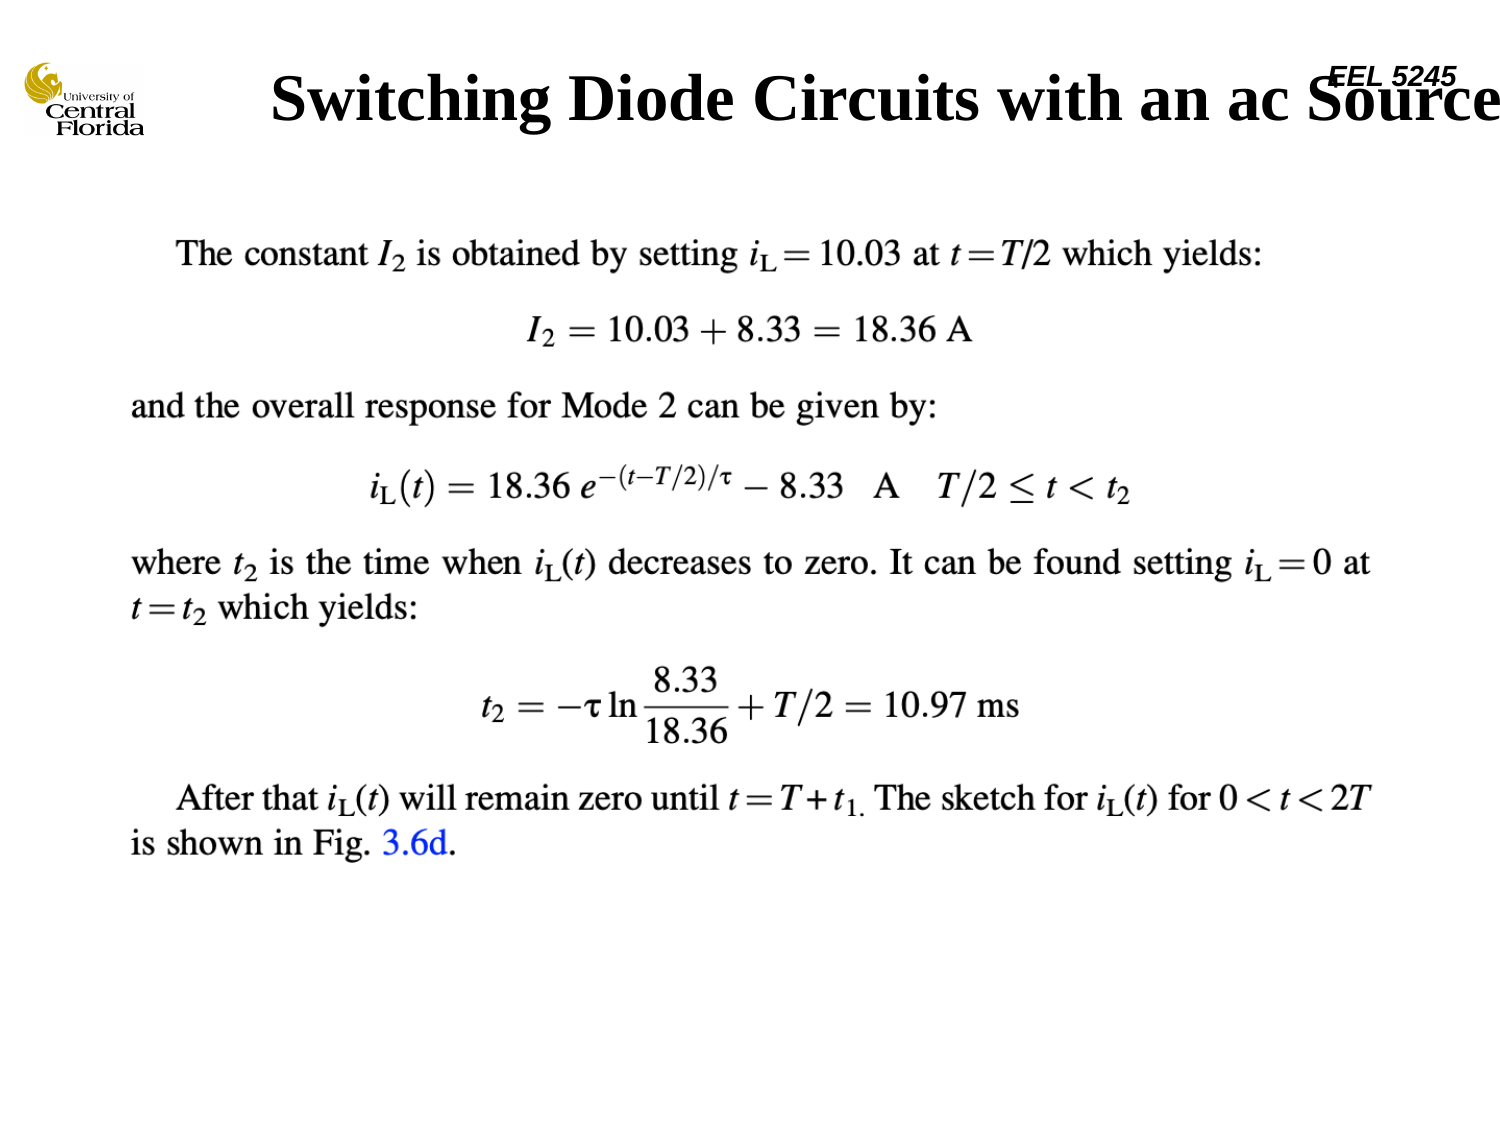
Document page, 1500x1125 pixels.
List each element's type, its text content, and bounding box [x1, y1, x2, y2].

title Switching Diode Circuits with an ac Source [249, 0, 1500, 196]
picture [86, 213, 1414, 912]
picture [24, 62, 144, 136]
